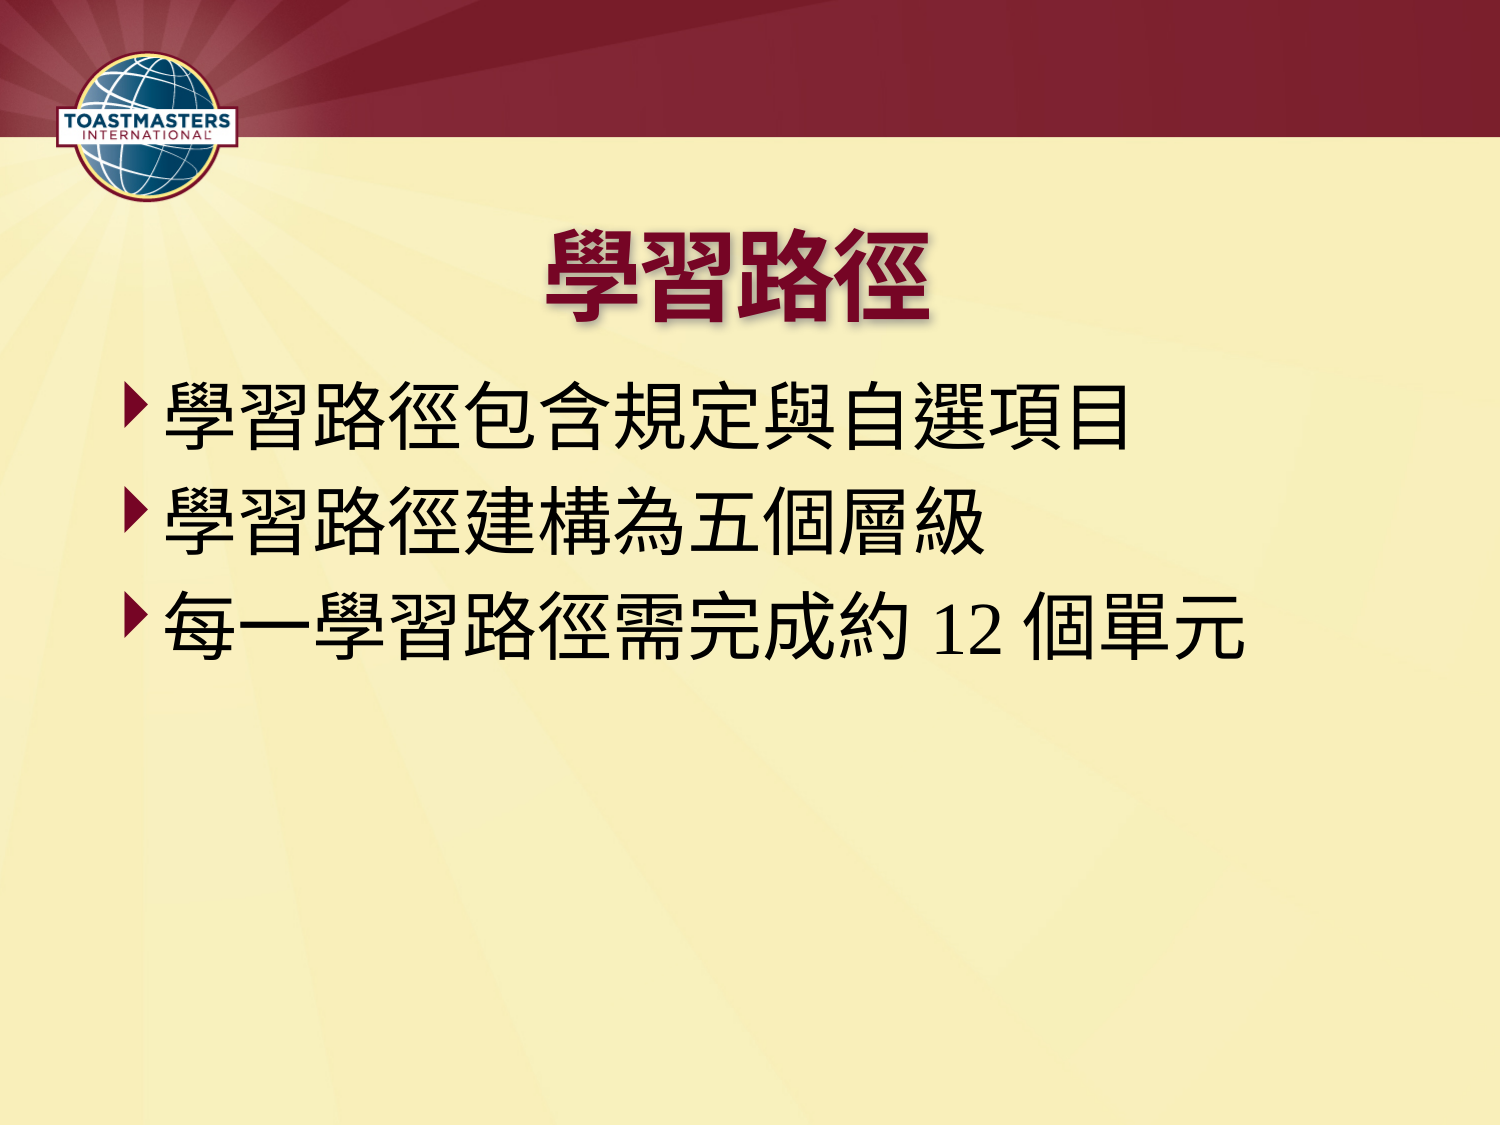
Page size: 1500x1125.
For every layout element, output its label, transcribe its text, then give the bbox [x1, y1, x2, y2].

list 學習路徑包含規定與自選項目 學習路徑建構為五個層級 每一學習路徑需完成約12個單元 [87, 362, 1463, 1038]
picture [0, 0, 1500, 1125]
title 學習路徑 [99, 224, 1376, 362]
